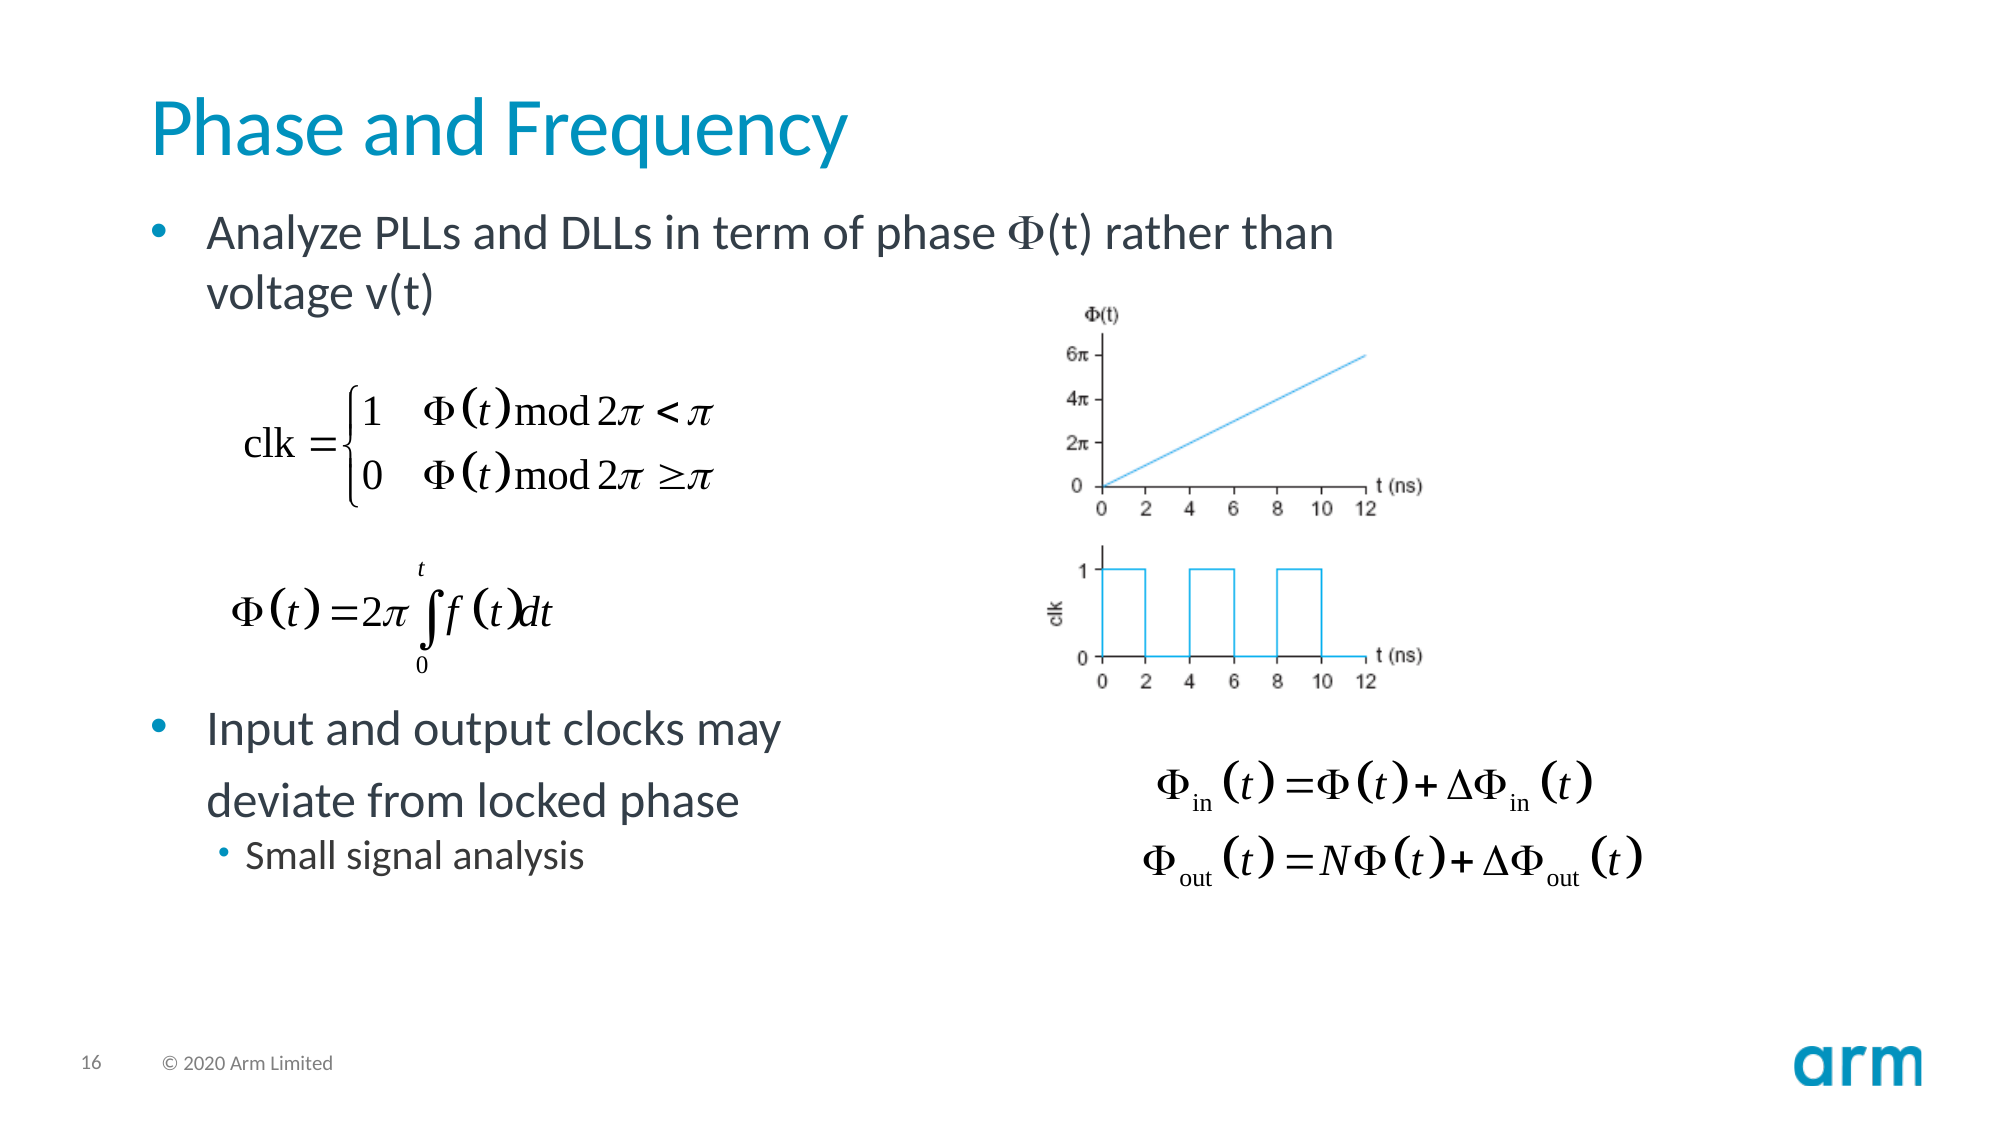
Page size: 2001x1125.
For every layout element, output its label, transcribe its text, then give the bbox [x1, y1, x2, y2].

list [237, 374, 725, 519]
picture [1036, 289, 1438, 702]
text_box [1136, 751, 1650, 902]
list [224, 549, 563, 685]
list Analyze PLLs and DLLs in term of phase F(t) rather than voltage v(t) Input and output clocks may deviate from locked phase Small signal analysis [150, 200, 1413, 950]
title Phase and Frequency [150, 87, 1850, 200]
